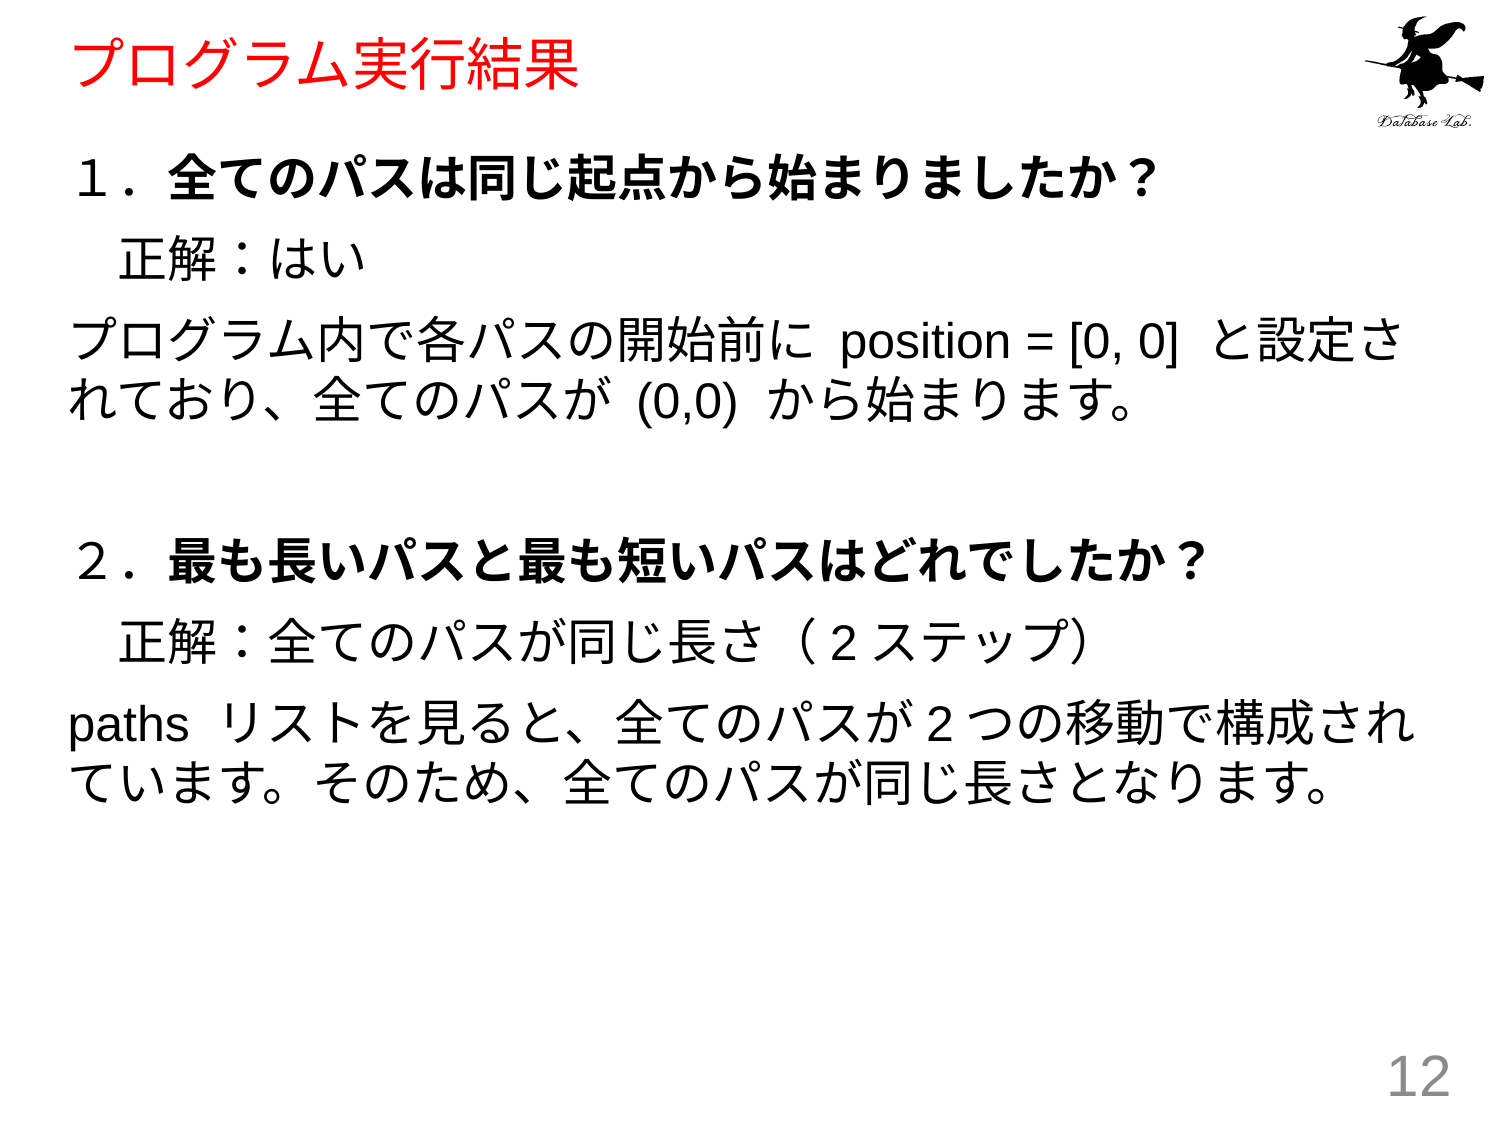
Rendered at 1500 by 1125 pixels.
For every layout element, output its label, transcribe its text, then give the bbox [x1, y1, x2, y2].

list １．全てのパスは同じ起点から始まりましたか？ 正解：はい プログラム内で各パスの開始前に position = [0, 0] と設定されており、全てのパスが (0,0) から始まります。 ２．最も長いパスと最も短いパスはどれでしたか？ 正解：全てのパスが同じ長さ（2ステップ） paths リストを見ると、全てのパスが2つの移動で構成されています。そのため、全てのパスが同じ長さとなります。 [52, 138, 1441, 1014]
slide_number 12 [1129, 1042, 1467, 1103]
title プログラム実行結果 [52, 28, 1441, 106]
picture [1362, 14, 1486, 130]
